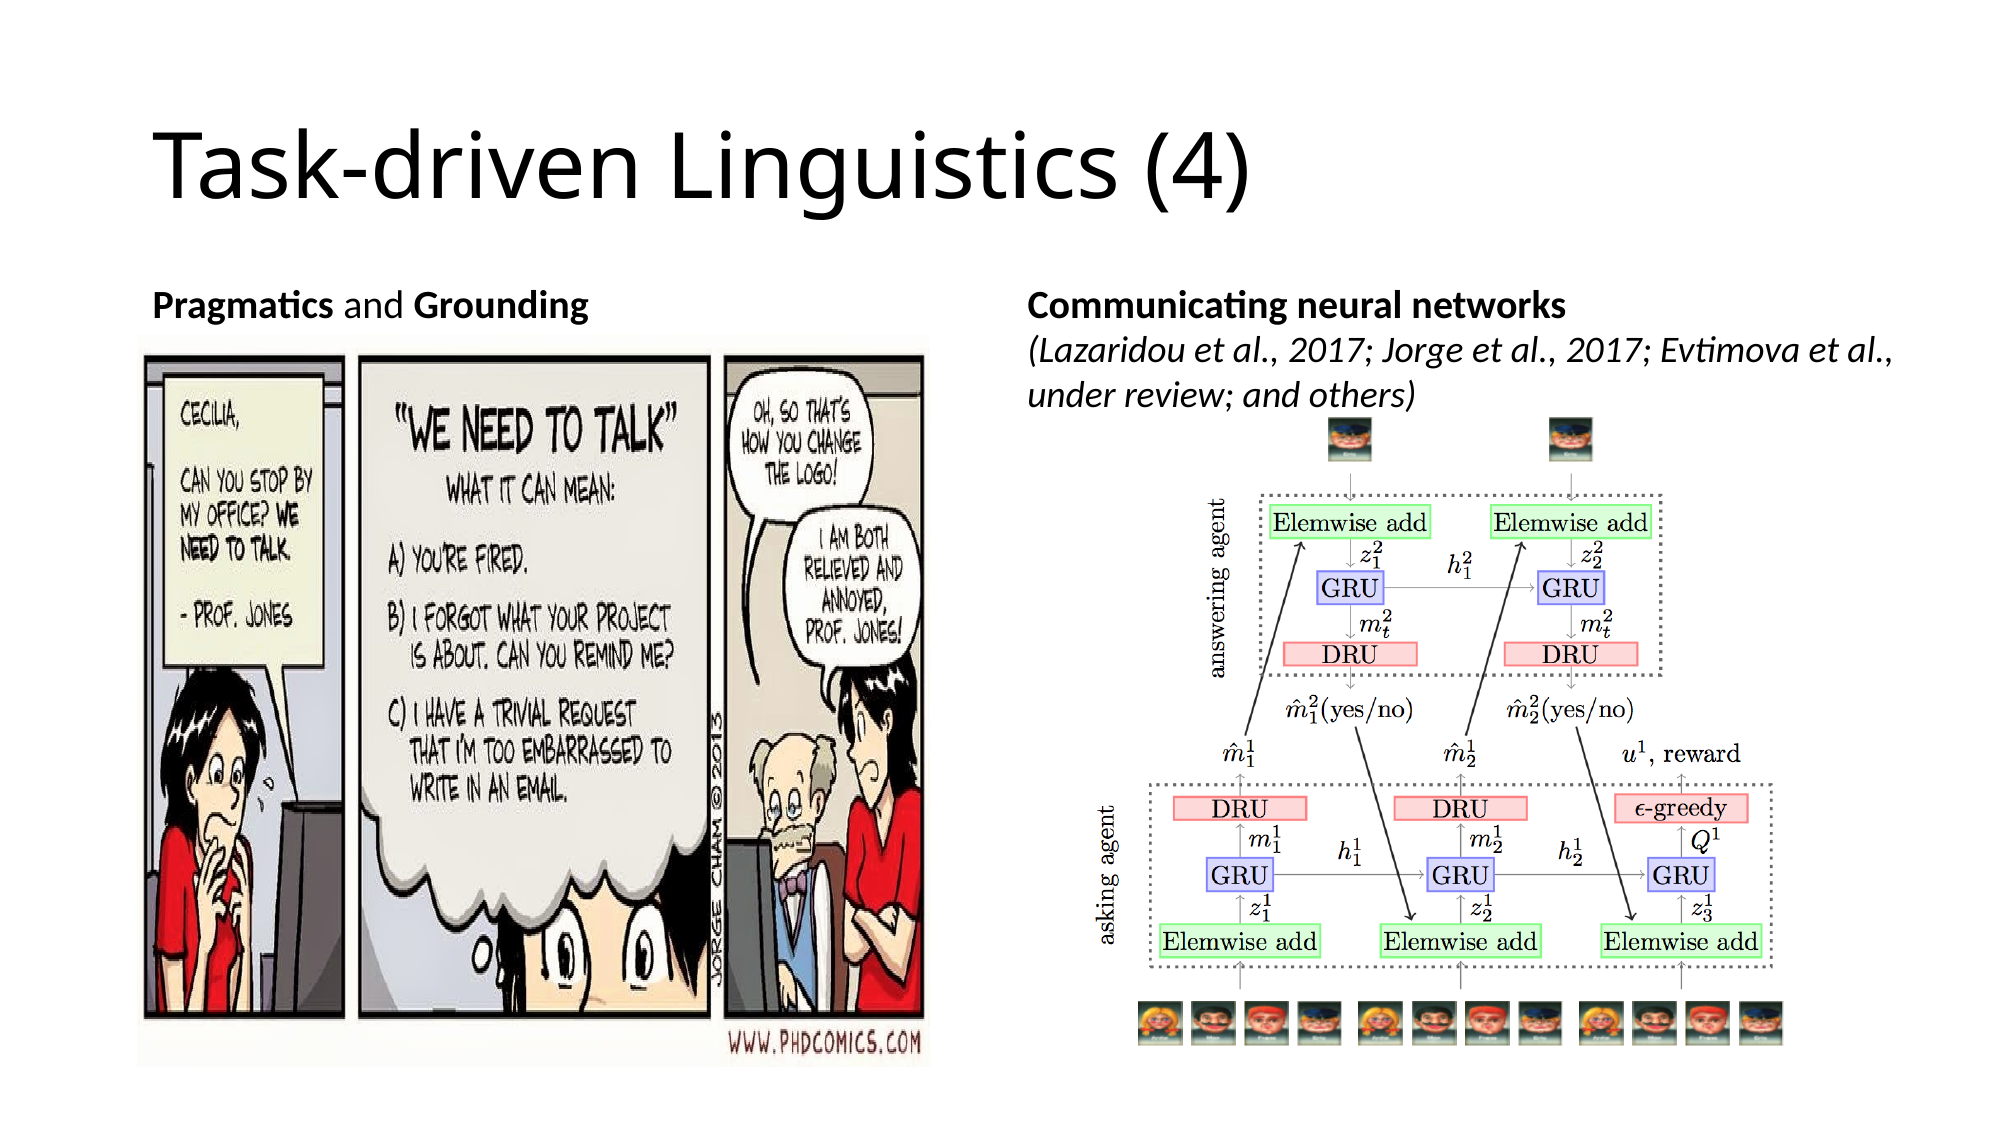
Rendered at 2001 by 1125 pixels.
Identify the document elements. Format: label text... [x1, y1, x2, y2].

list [137, 334, 930, 1067]
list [1084, 399, 1792, 1067]
text_box (Lazaridou et al., 2017; Jorge et al., 2017; Evtimova et al., under review; and others) [1012, 317, 1977, 467]
list Communicating neural networks [1012, 275, 1863, 317]
title Task-driven Linguistics (4) [137, 59, 1863, 278]
list Pragmatics and Grounding [137, 275, 984, 335]
